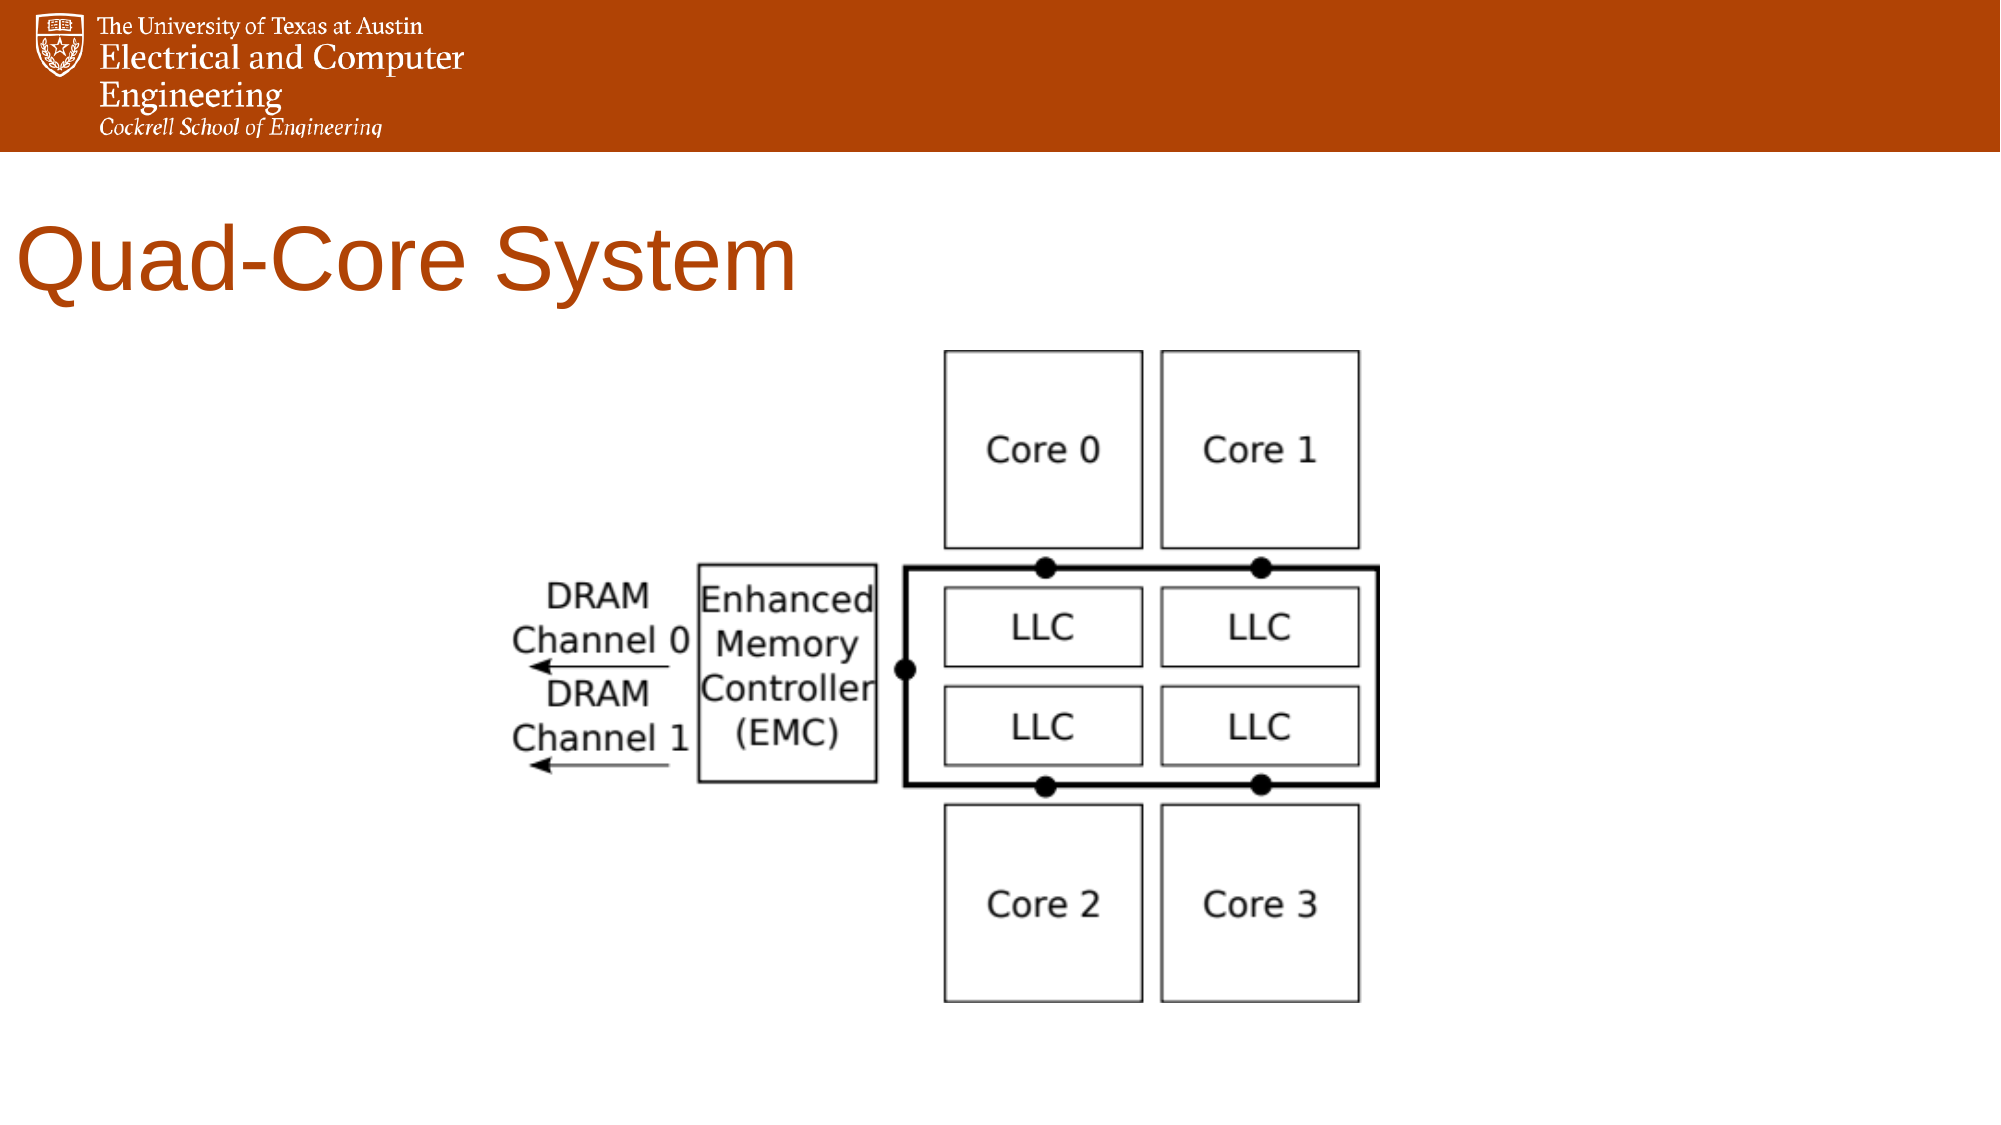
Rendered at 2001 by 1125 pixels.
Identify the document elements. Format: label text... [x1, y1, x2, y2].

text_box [0, 0, 2000, 152]
text_box Quad-Core System [0, 152, 1725, 370]
picture [512, 350, 1381, 1003]
